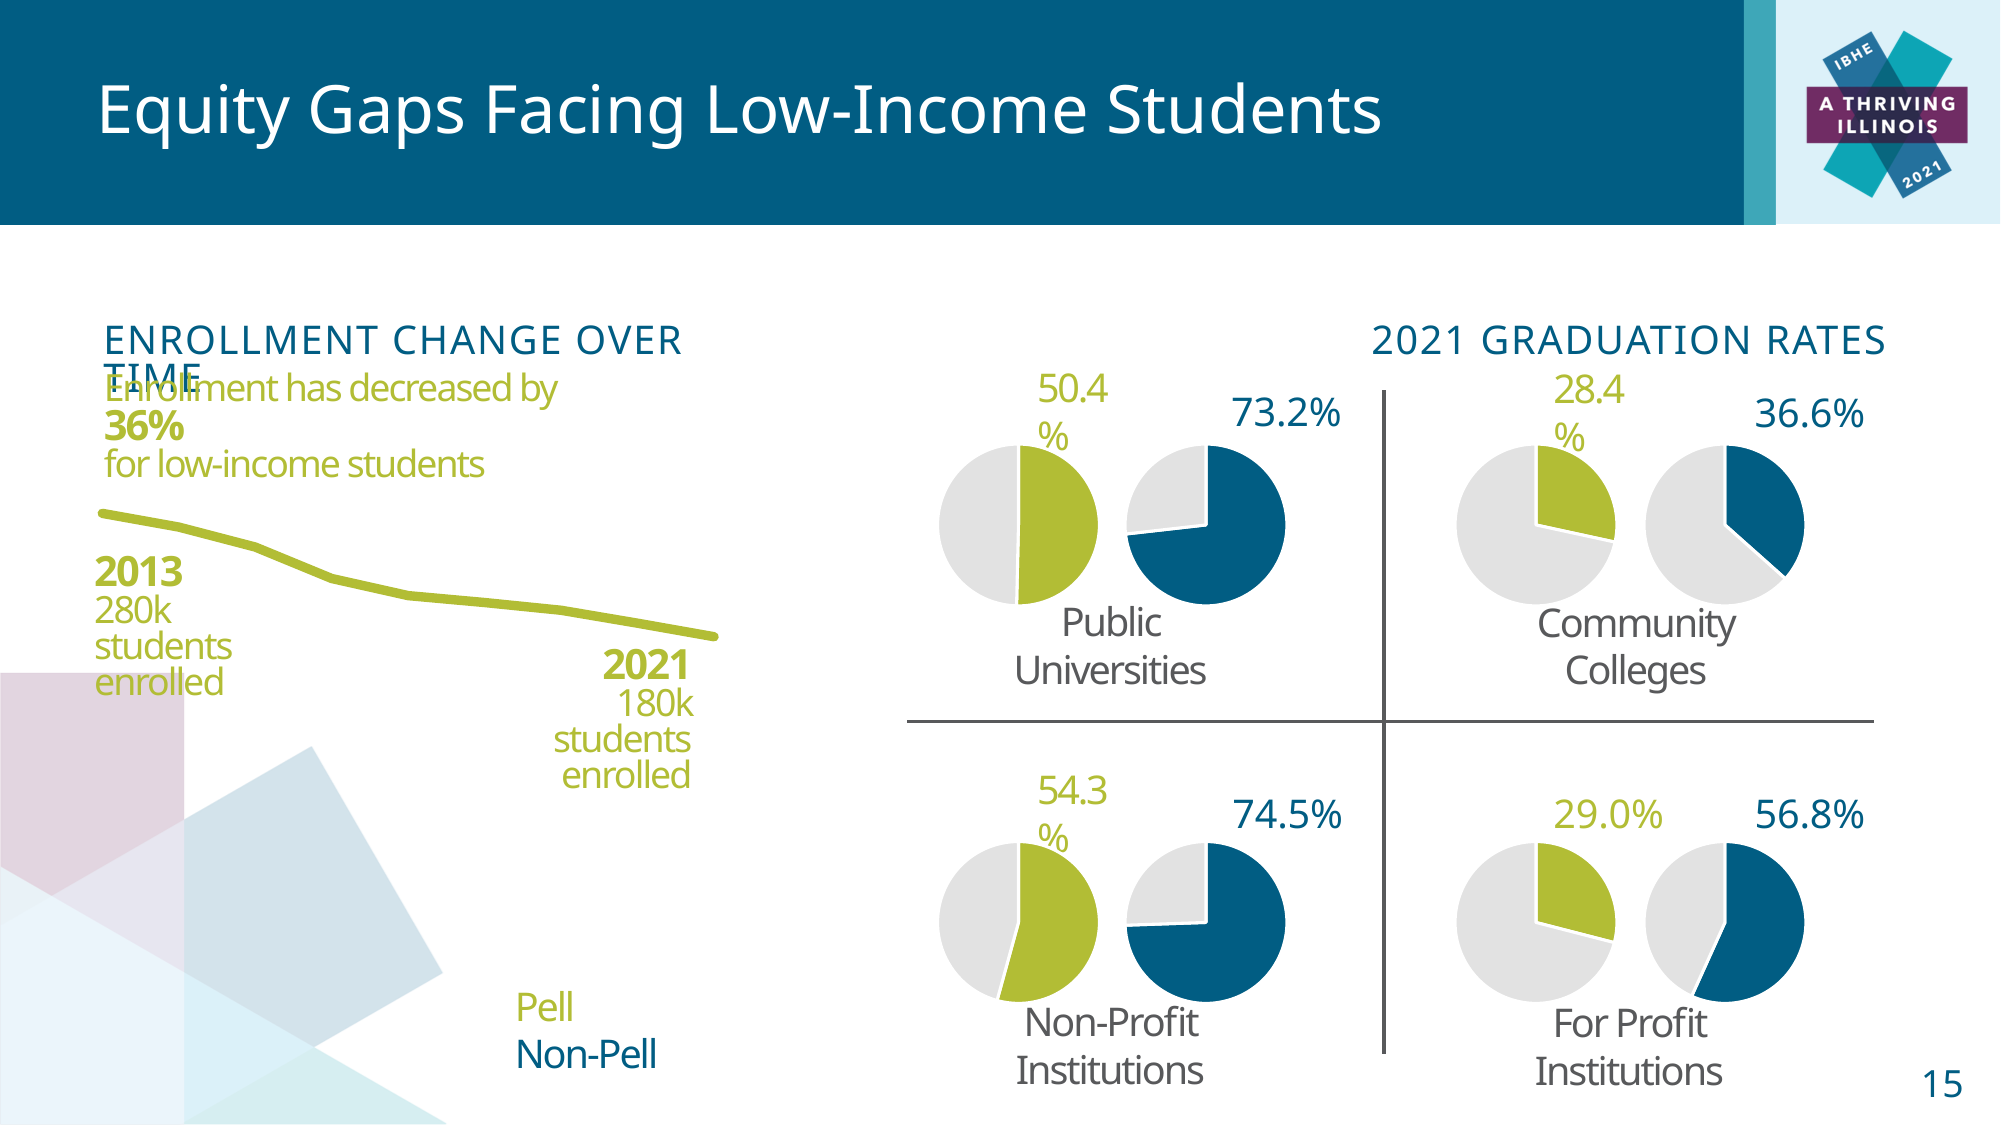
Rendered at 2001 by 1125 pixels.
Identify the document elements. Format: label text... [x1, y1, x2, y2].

text_box 54.3% [1022, 790, 1154, 835]
text_box 50.4% [1022, 388, 1154, 433]
text_box Public Universities [973, 620, 1248, 669]
text_box Non-Profit Institutions [954, 1020, 1268, 1069]
text_box 36.6% [1739, 389, 1883, 434]
chart [1453, 442, 1619, 608]
text_box ENROLLMENT CHANGE OVER TIME [88, 316, 809, 408]
chart [1123, 442, 1289, 608]
chart [1453, 839, 1619, 1005]
chart [935, 442, 1101, 608]
chart [1642, 442, 1808, 608]
text_box 74.5% [1217, 790, 1361, 835]
chart [935, 839, 1101, 1005]
title Equity Gaps Facing Low-Income Students [81, 3, 1743, 221]
text_box 28.4% [1538, 389, 1670, 434]
text_box 2021 GRADUATION RATES [1349, 316, 1902, 370]
picture [0, 0, 2001, 1125]
text_box 73.2% [1216, 387, 1360, 433]
text_box 29.0% [1538, 790, 1682, 835]
chart [1123, 839, 1289, 1005]
chart [64, 468, 753, 875]
text_box 56.8% [1739, 790, 1883, 835]
text_box Pell Non-Pell [499, 983, 711, 1075]
chart [1642, 839, 1808, 1005]
text_box Enrollment has decreased by 36% for low-income students [88, 383, 650, 468]
slide_number 15 [1898, 1053, 1979, 1106]
text_box For Profit Institutions [1478, 1021, 1781, 1070]
text_box Community Colleges [1478, 621, 1793, 669]
